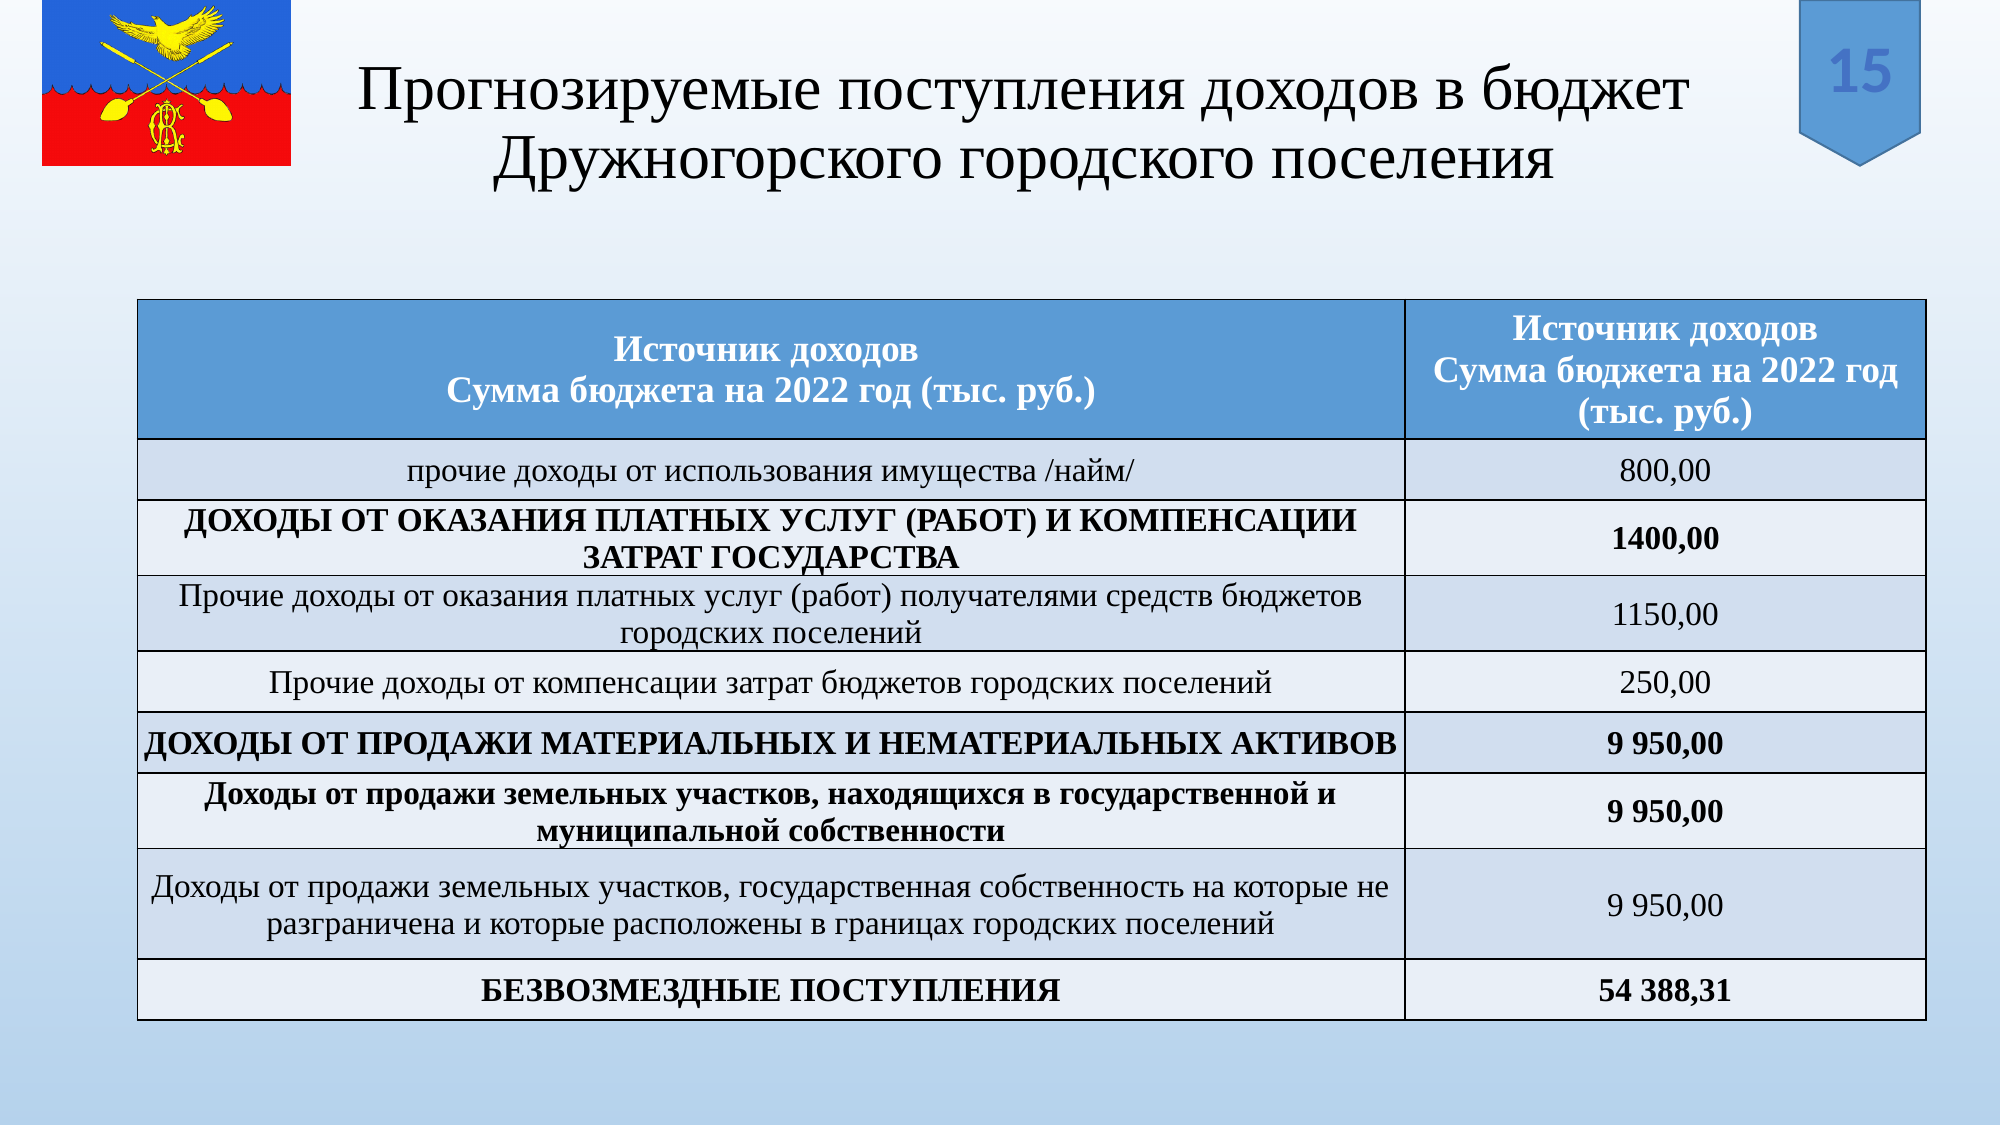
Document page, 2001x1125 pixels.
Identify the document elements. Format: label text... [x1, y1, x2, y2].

text_box 15 [1798, 0, 1921, 167]
table_cell ДОХОДЫ ОТ ОКАЗАНИЯ ПЛАТНЫХ УСЛУГ (РАБОТ) И КОМПЕНСАЦИИ ЗАТРАТ ГОСУДАРСТВА [138, 501, 1404, 575]
table_cell 54 388,31 [1406, 960, 1925, 1019]
table_cell БЕЗВОЗМЕЗДНЫЕ ПОСТУПЛЕНИЯ [138, 960, 1404, 1019]
table_cell 9 950,00 [1406, 713, 1925, 772]
table_cell прочие доходы от использования имущества /найм/ [138, 440, 1404, 499]
table_cell Прочие доходы от оказания платных услуг (работ) получателями средств бюджетов городских поселений [138, 576, 1404, 650]
table_cell 9 950,00 [1406, 849, 1925, 958]
table_cell 800,00 [1406, 440, 1925, 499]
table_cell 1150,00 [1406, 576, 1925, 650]
table_cell 1400,00 [1406, 501, 1925, 575]
table_cell ДОХОДЫ ОТ ПРОДАЖИ МАТЕРИАЛЬНЫХ И НЕМАТЕРИАЛЬНЫХ АКТИВОВ [138, 713, 1404, 772]
table_cell 9 950,00 [1406, 774, 1925, 848]
picture [42, 0, 291, 166]
title Прогнозируемые поступления доходов в бюджет Дружногорского городского поселения [315, 45, 1735, 200]
table_header Источник доходов Сумма бюджета на 2022 год (тыс. руб.) [138, 300, 1404, 438]
table_cell Прочие доходы от компенсации затрат бюджетов городских поселений [138, 652, 1404, 711]
table_cell 250,00 [1406, 652, 1925, 711]
table_header Источник доходов Сумма бюджета на 2022 год (тыс. руб.) [1406, 300, 1925, 438]
table_cell Доходы от продажи земельных участков, государственная собственность на которые не разграничена и которые расположены в границах городских поселений [138, 849, 1404, 958]
table_cell Доходы от продажи земельных участков, находящихся в государственной и муниципальной собственности [138, 774, 1404, 848]
